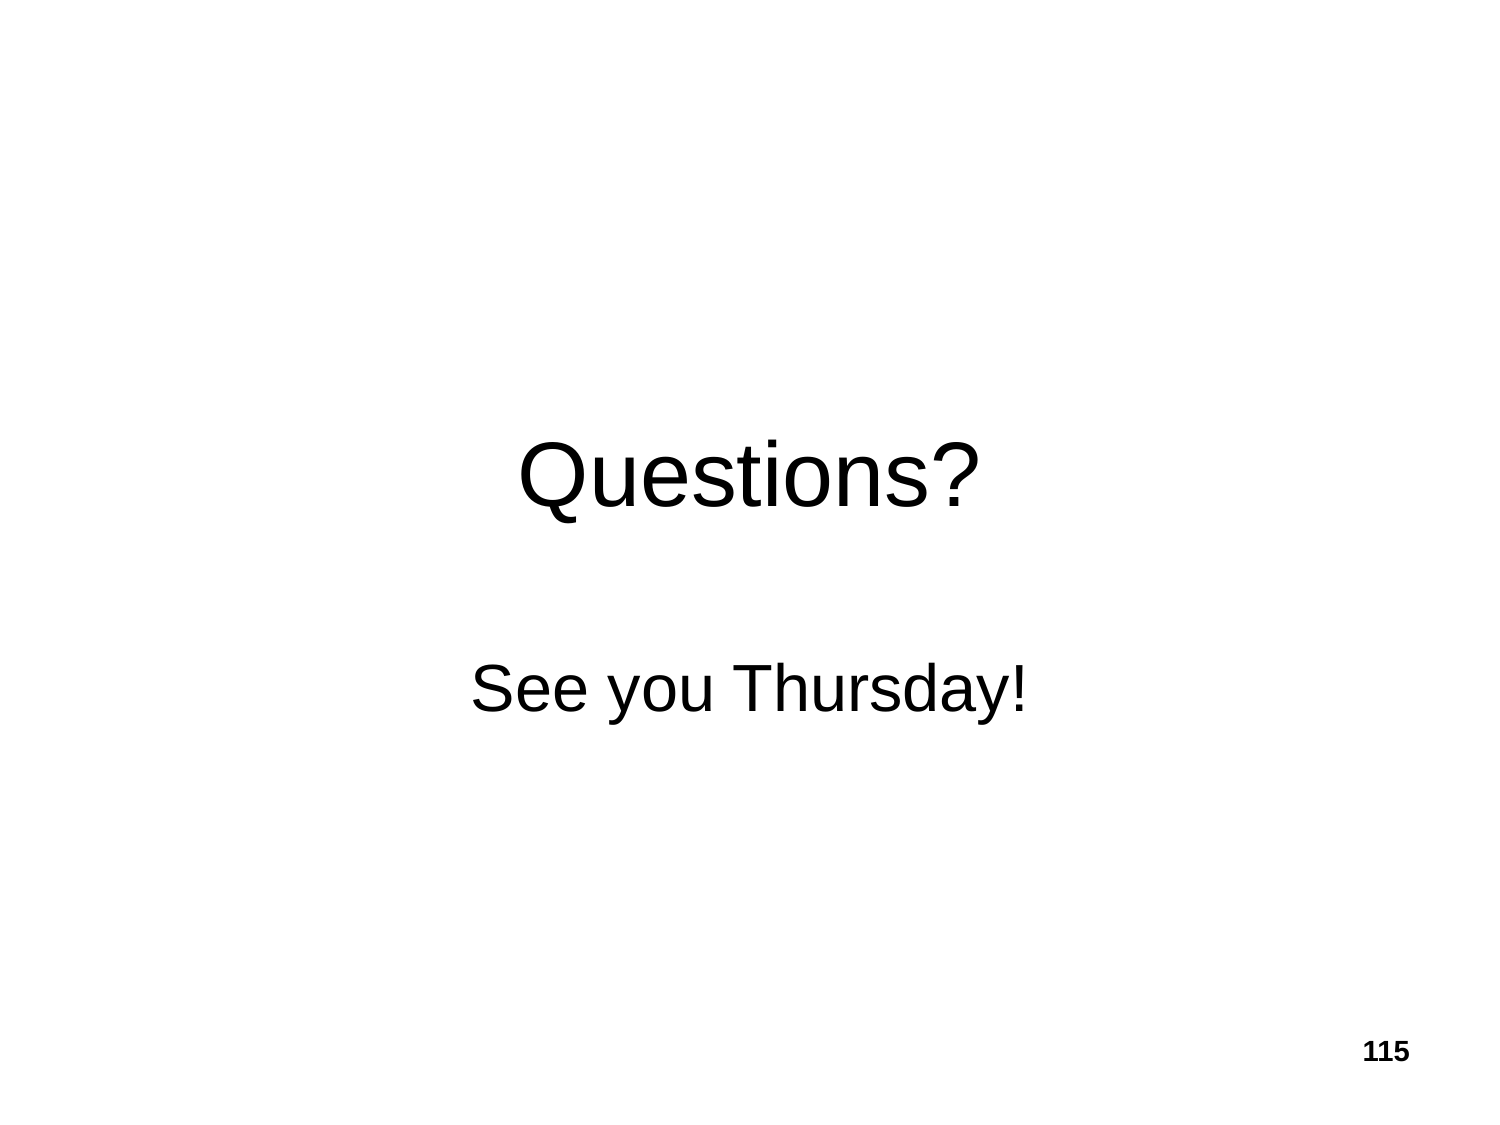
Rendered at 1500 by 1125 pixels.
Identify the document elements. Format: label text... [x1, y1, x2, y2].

slide_number 115 [1074, 1024, 1426, 1103]
subtitle See you Thursday! [224, 637, 1276, 926]
title Questions? [112, 349, 1388, 591]
